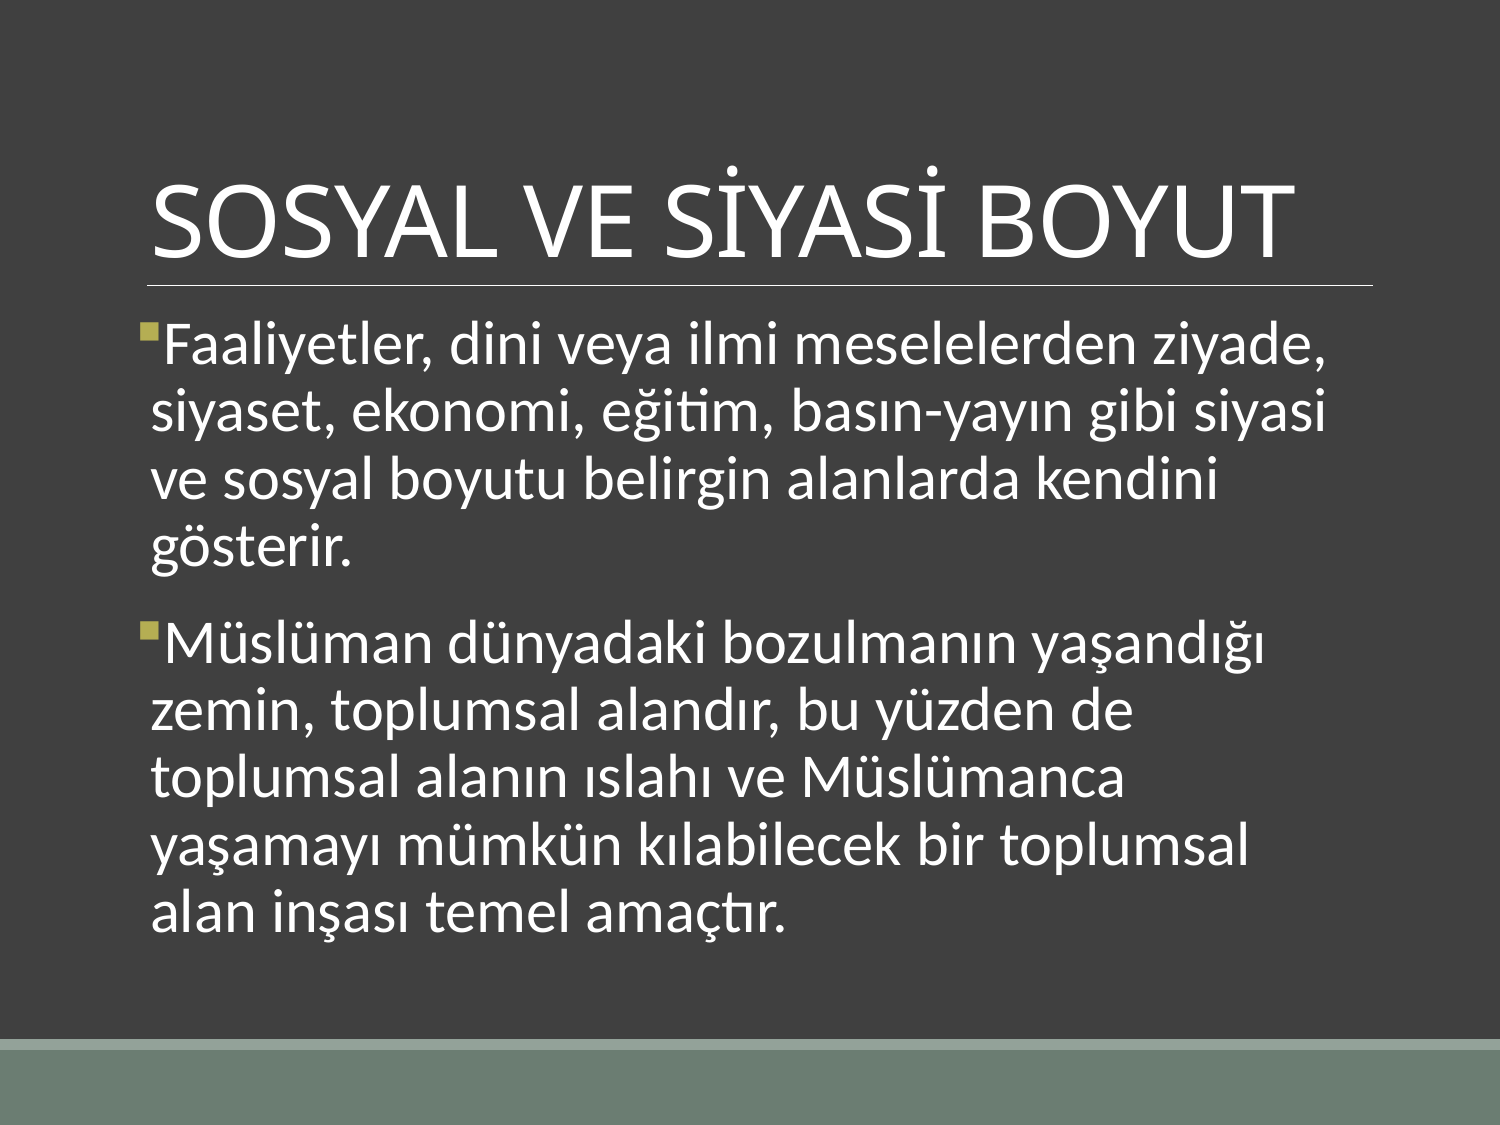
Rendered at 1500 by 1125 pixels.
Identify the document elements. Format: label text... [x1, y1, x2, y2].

title SOSYAL VE SİYASİ BOYUT [135, 47, 1373, 285]
list Faaliyetler, dini veya ilmi meselelerden ziyade, siyaset, ekonomi, eğitim, basın-yayın gibi siyasi ve sosyal boyutu belirgin alanlarda kendini gösterir. Müslüman dünyadaki bozulmanın yaşandığı zemin, toplumsal alandır, bu yüzden de toplumsal alanın ıslahı ve Müslümanca yaşamayı mümkün kılabilecek bir toplumsal alan inşası temel amaçtır. [135, 302, 1373, 963]
